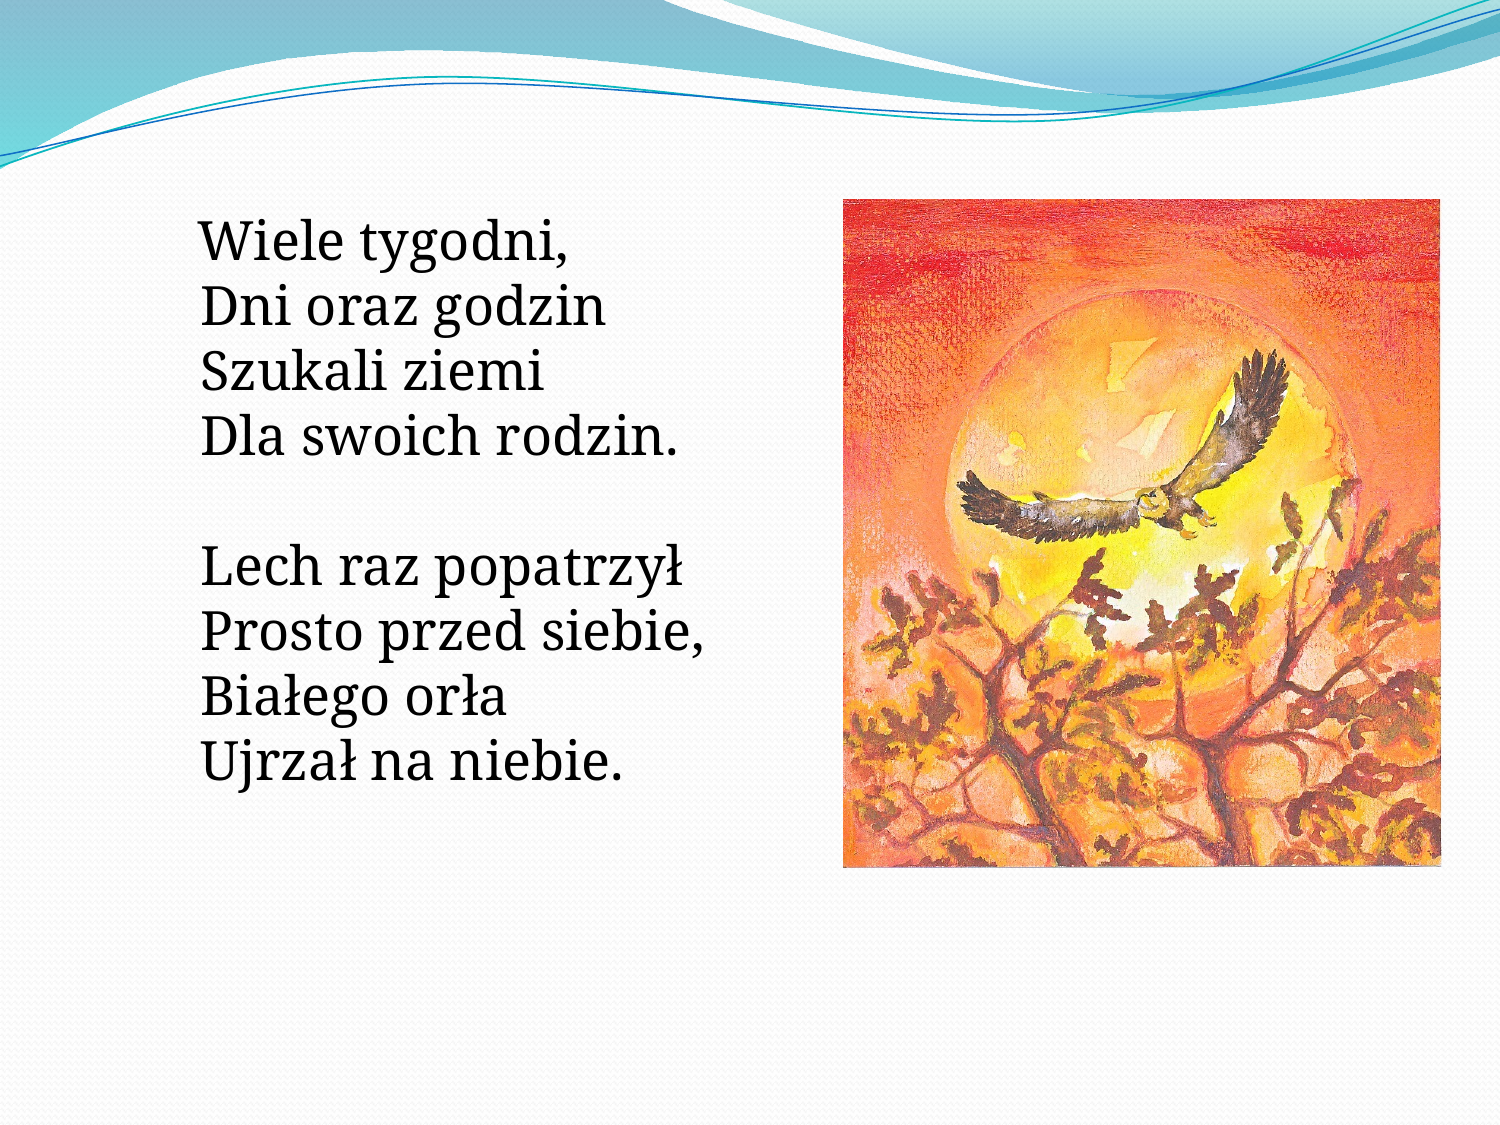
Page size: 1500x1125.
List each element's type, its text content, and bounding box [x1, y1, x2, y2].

list Wiele tygodni, Dni oraz godzin Szukali ziemi Dla swoich rodzin. Lech raz popatrzył Prosto przed siebie, Białego orła Ujrzał na niebie. [140, 199, 1371, 987]
picture [843, 198, 1443, 868]
